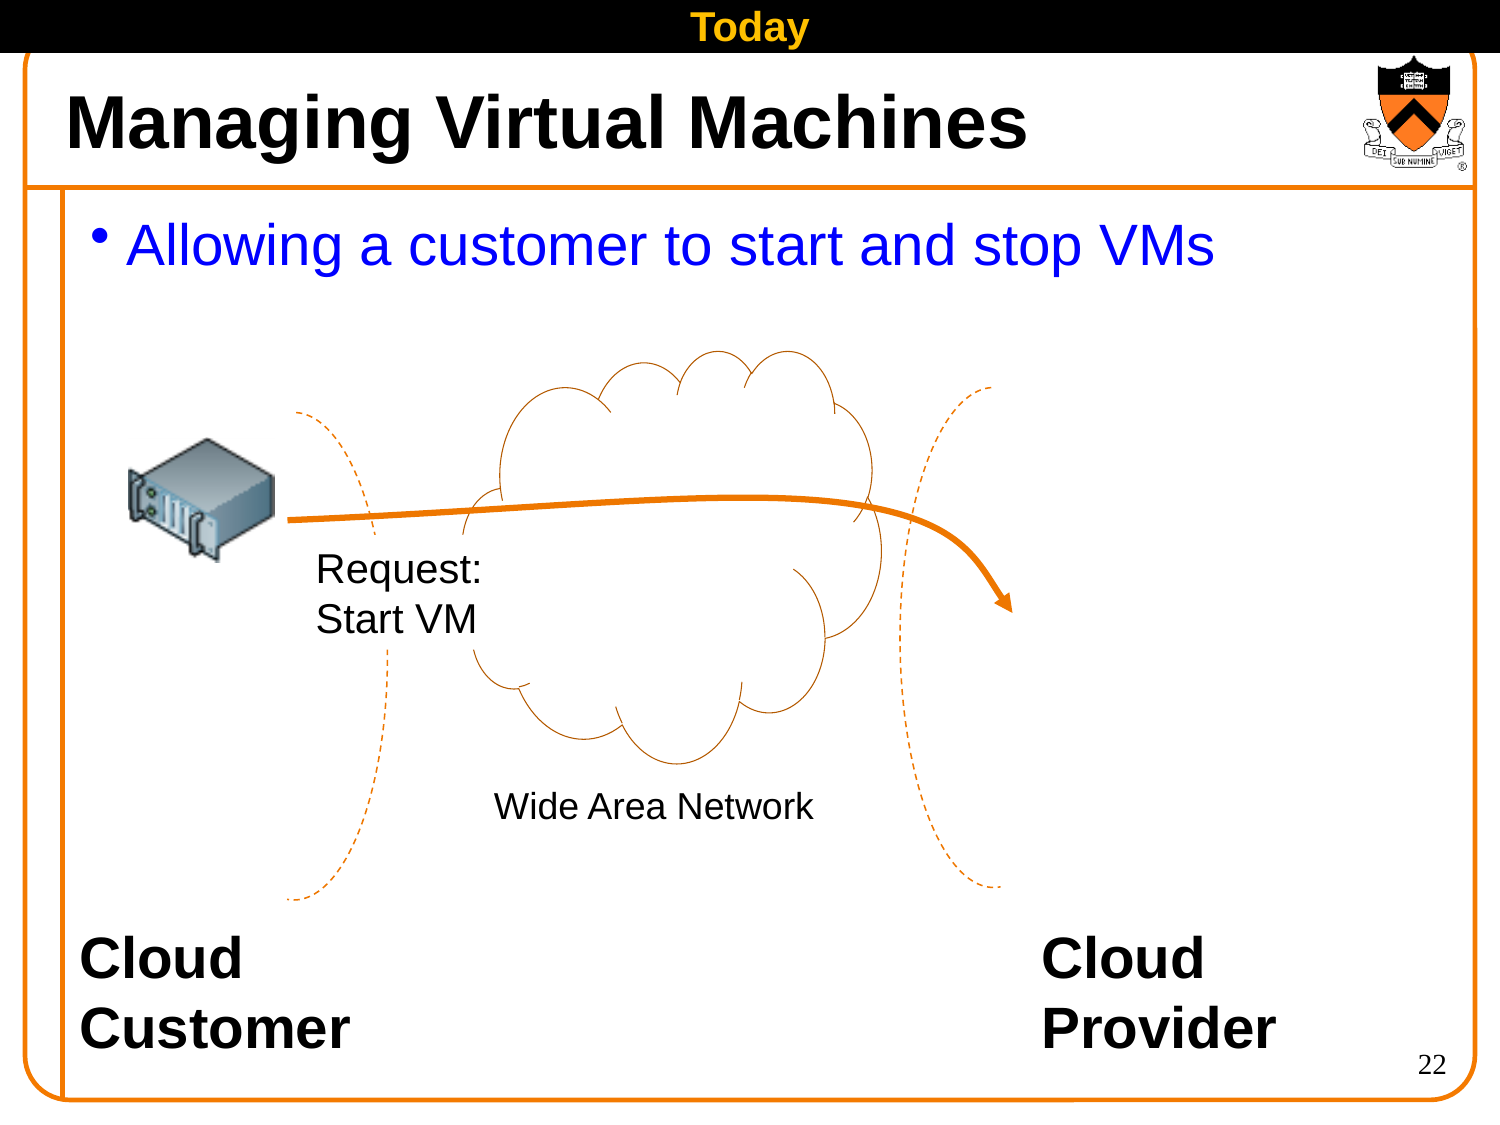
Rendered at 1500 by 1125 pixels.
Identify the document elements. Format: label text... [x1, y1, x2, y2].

text_box Request: Start VM [300, 534, 510, 650]
text_box [471, 549, 875, 767]
text_box [286, 522, 389, 901]
text_box [287, 496, 1013, 613]
text_box Wide Area Network [479, 774, 829, 835]
text_box [295, 411, 371, 519]
picture [127, 437, 276, 564]
text_box [899, 599, 1001, 889]
list Allowing a customer to start and stop VMs [74, 199, 1463, 1101]
text_box Cloud Customer [64, 912, 367, 1068]
slide_number 22 [1312, 1037, 1463, 1101]
text_box [469, 349, 875, 509]
text_box Cloud Provider [1026, 912, 1293, 1068]
text_box Today [0, 0, 1500, 50]
picture [1361, 52, 1467, 171]
title Managing Virtual Machines [49, 62, 1374, 176]
text_box [911, 386, 994, 582]
